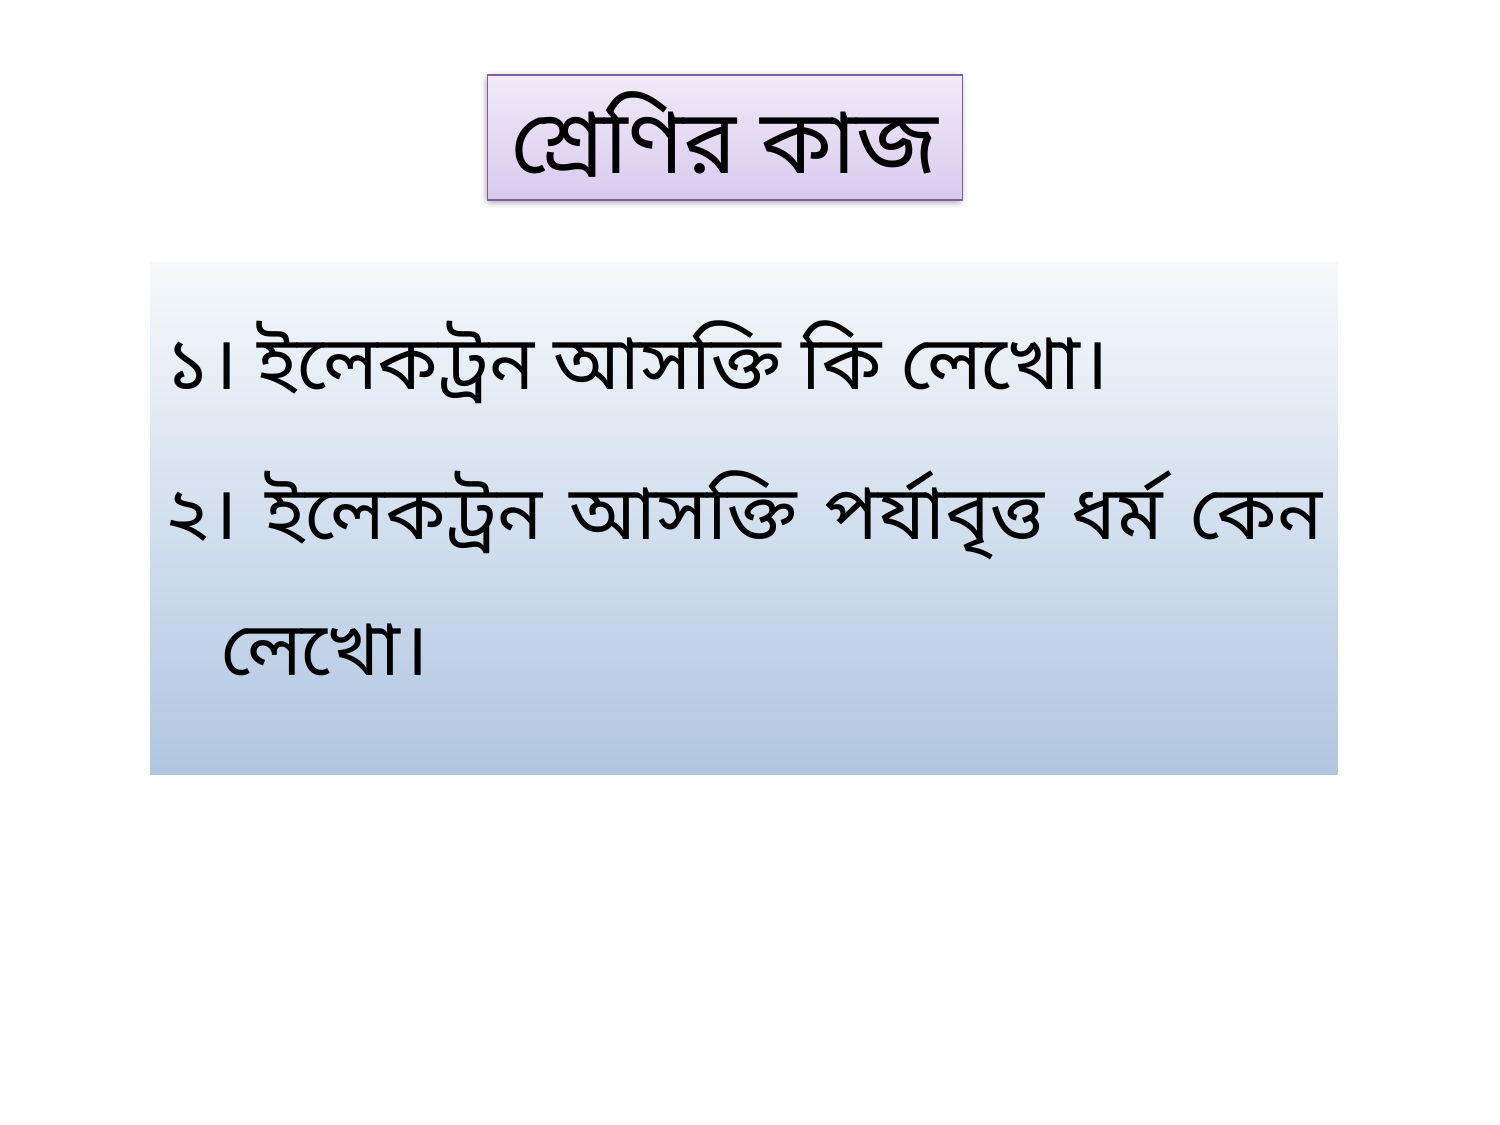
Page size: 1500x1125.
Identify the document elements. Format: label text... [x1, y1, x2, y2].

title শ্রেণির কাজ [487, 74, 963, 201]
list ১। ইলেকট্রন আসক্তি কি লেখো। ২। ইলেকট্রন আসক্তি পর্যাবৃত্ত ধর্ম কেন লেখো। [150, 262, 1338, 775]
